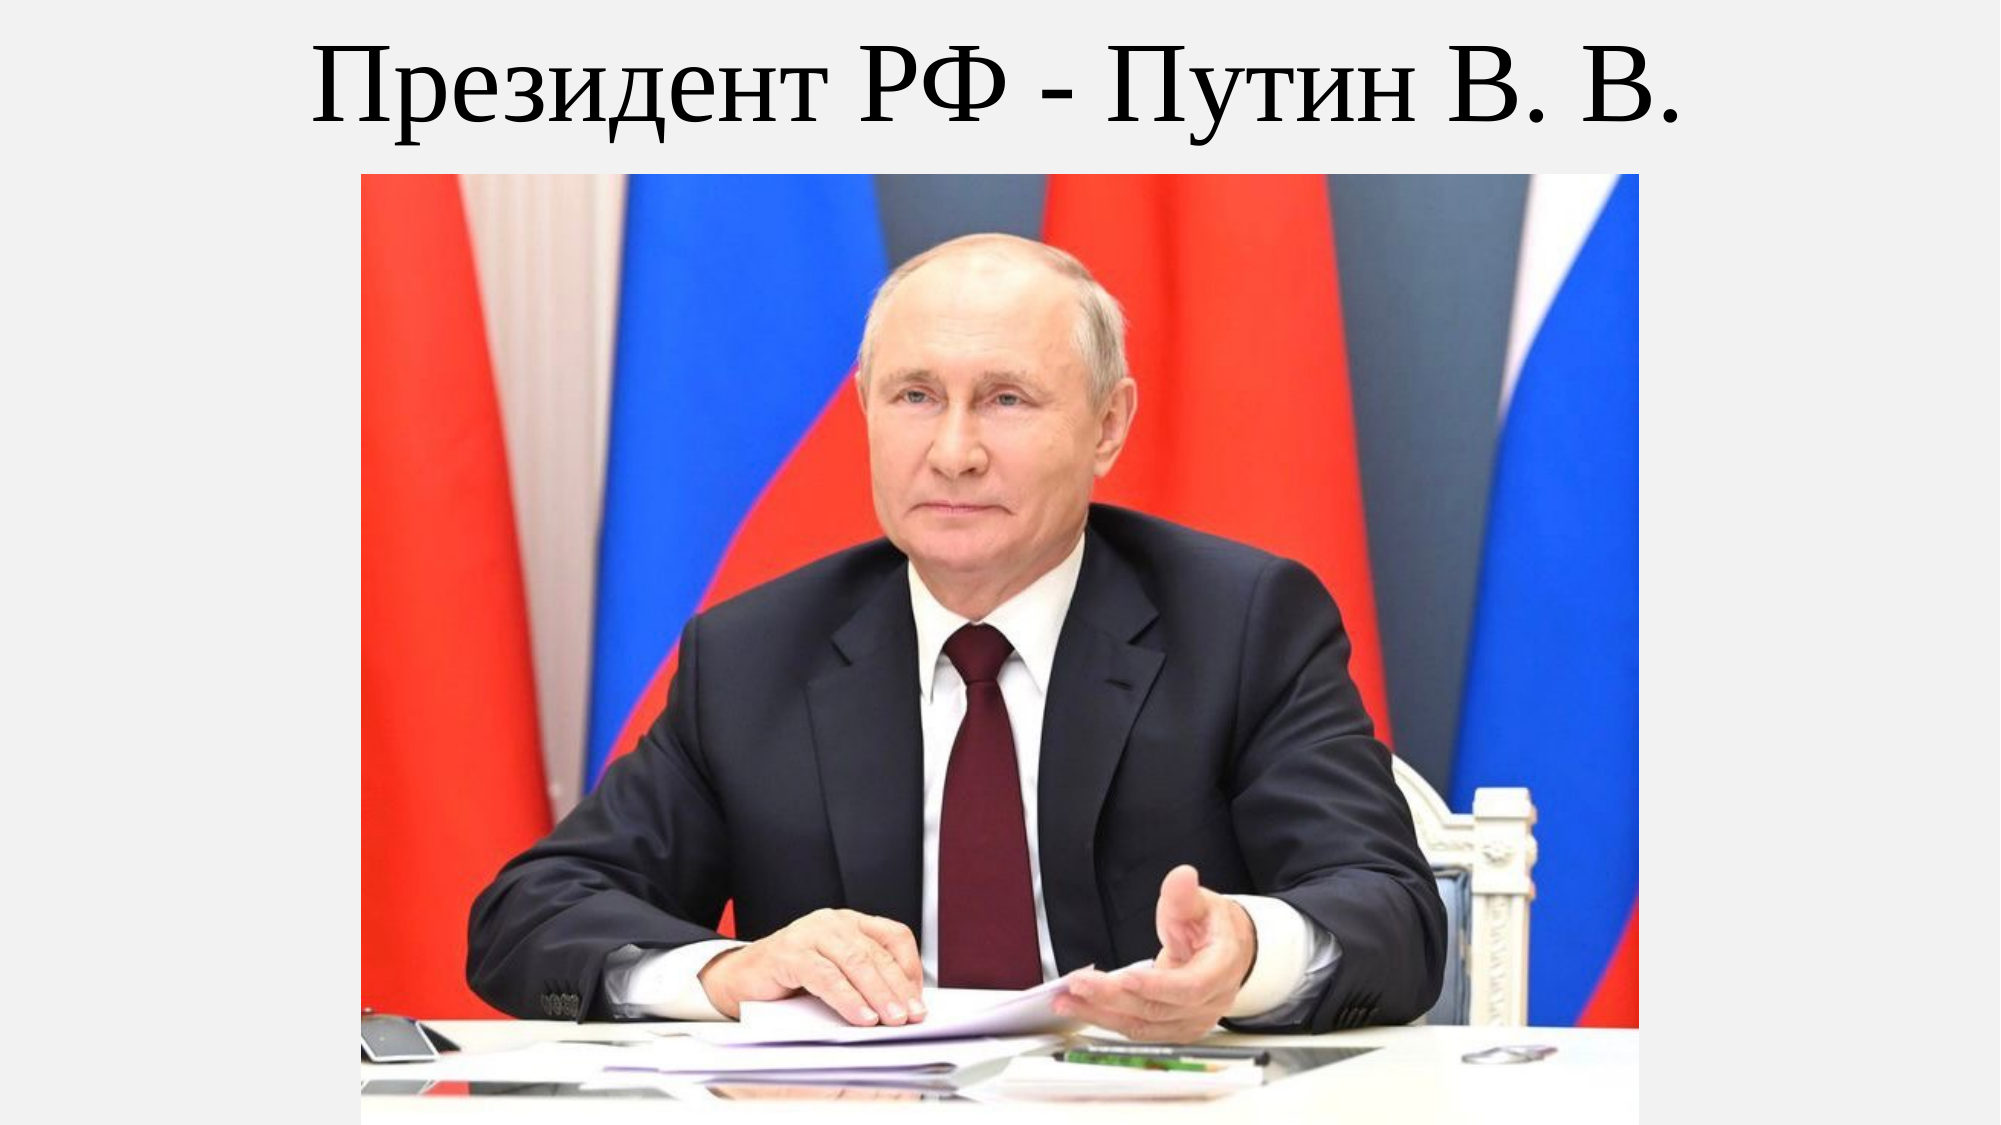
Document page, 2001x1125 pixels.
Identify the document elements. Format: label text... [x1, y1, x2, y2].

picture [361, 174, 1639, 1125]
text_box Президент РФ - Путин В. В. [295, 0, 2000, 153]
